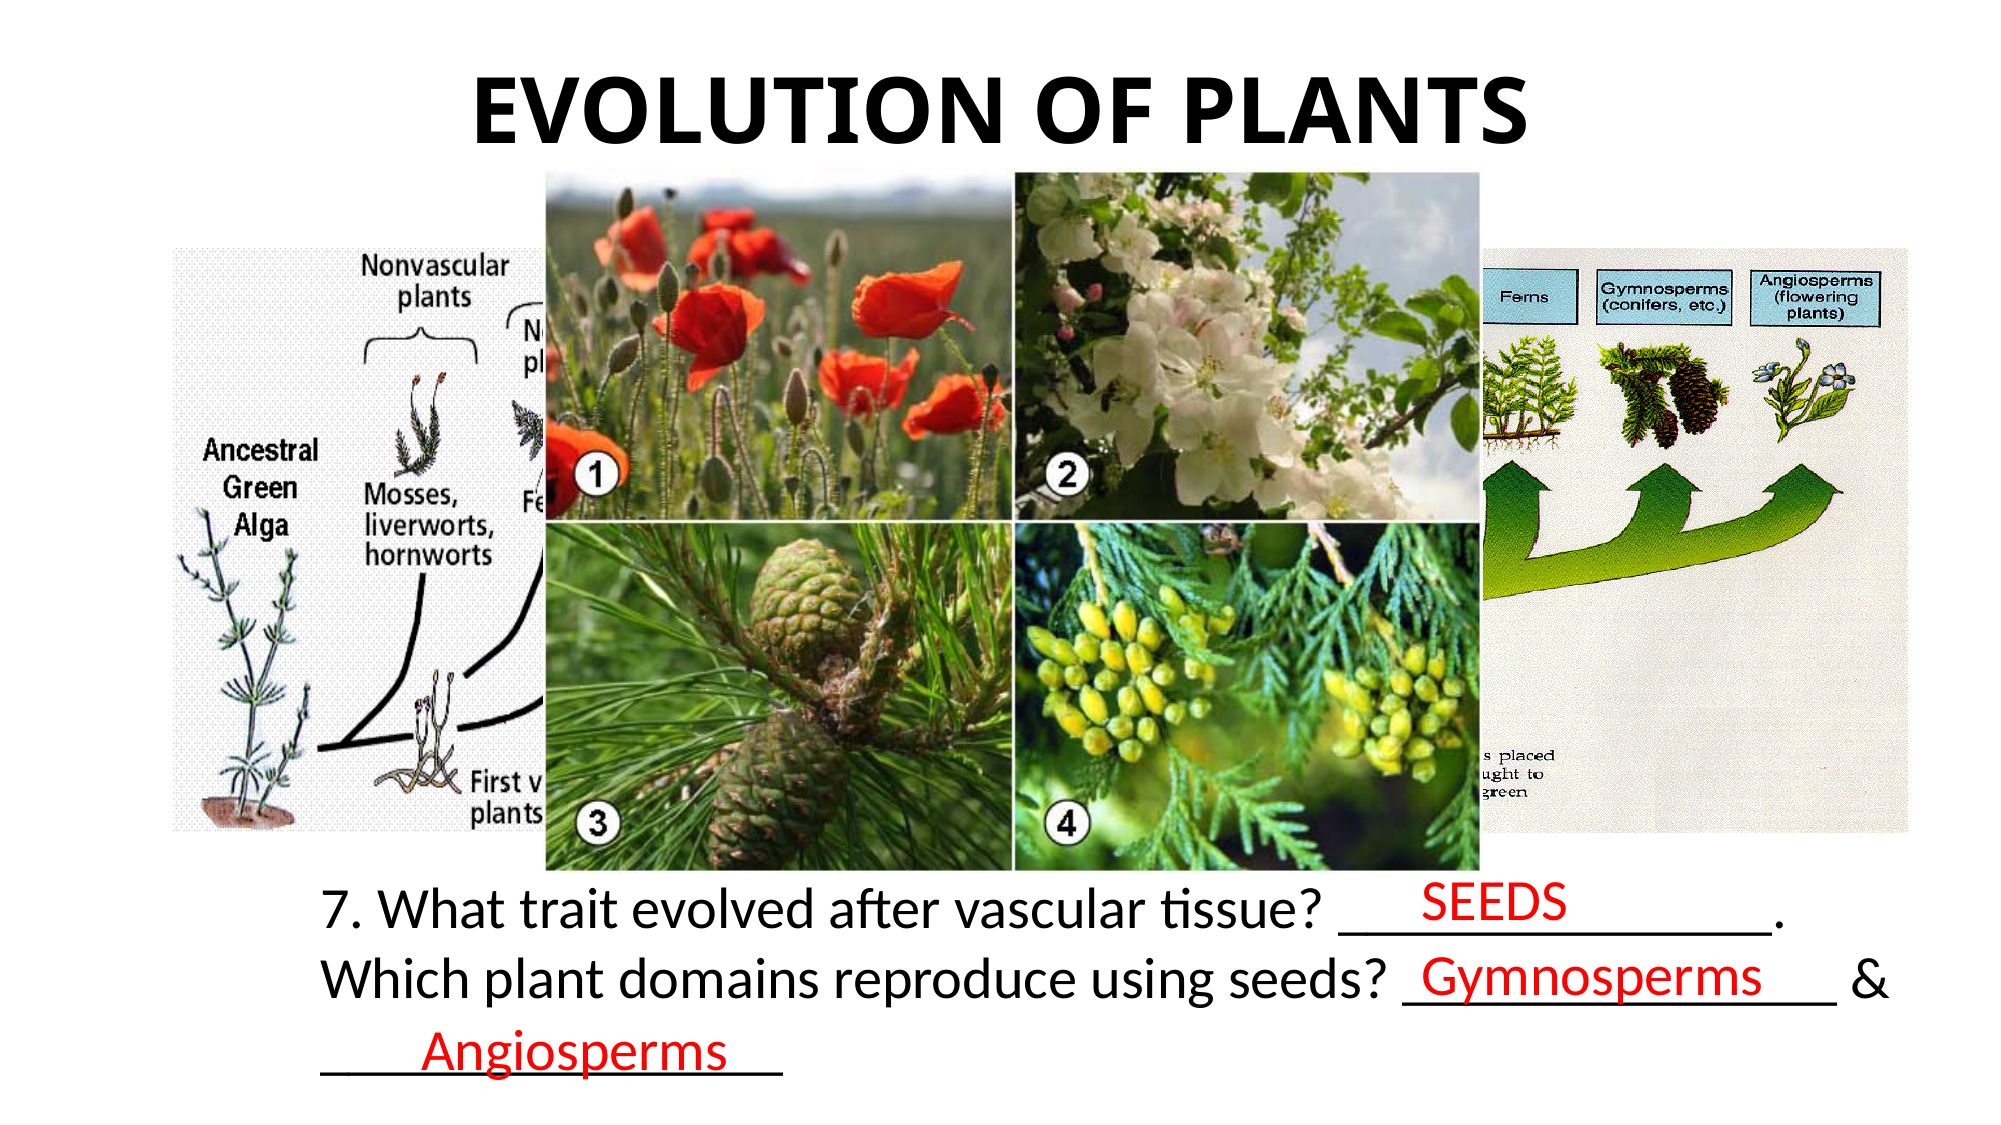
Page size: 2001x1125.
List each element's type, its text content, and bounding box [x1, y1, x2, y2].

picture [172, 168, 1908, 874]
title EVOLUTION OF PLANTS [137, 59, 1863, 278]
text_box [1483, 249, 1908, 834]
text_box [172, 249, 543, 834]
text_box Gymnosperms [1407, 929, 1951, 1015]
text_box 7. What trait evolved after vascular tissue? _______________. Which plant domains reproduce using seeds? _______________ & ________________ [305, 863, 1908, 1088]
text_box Angiosperms [406, 1004, 950, 1090]
text_box SEEDS [1407, 854, 1863, 929]
